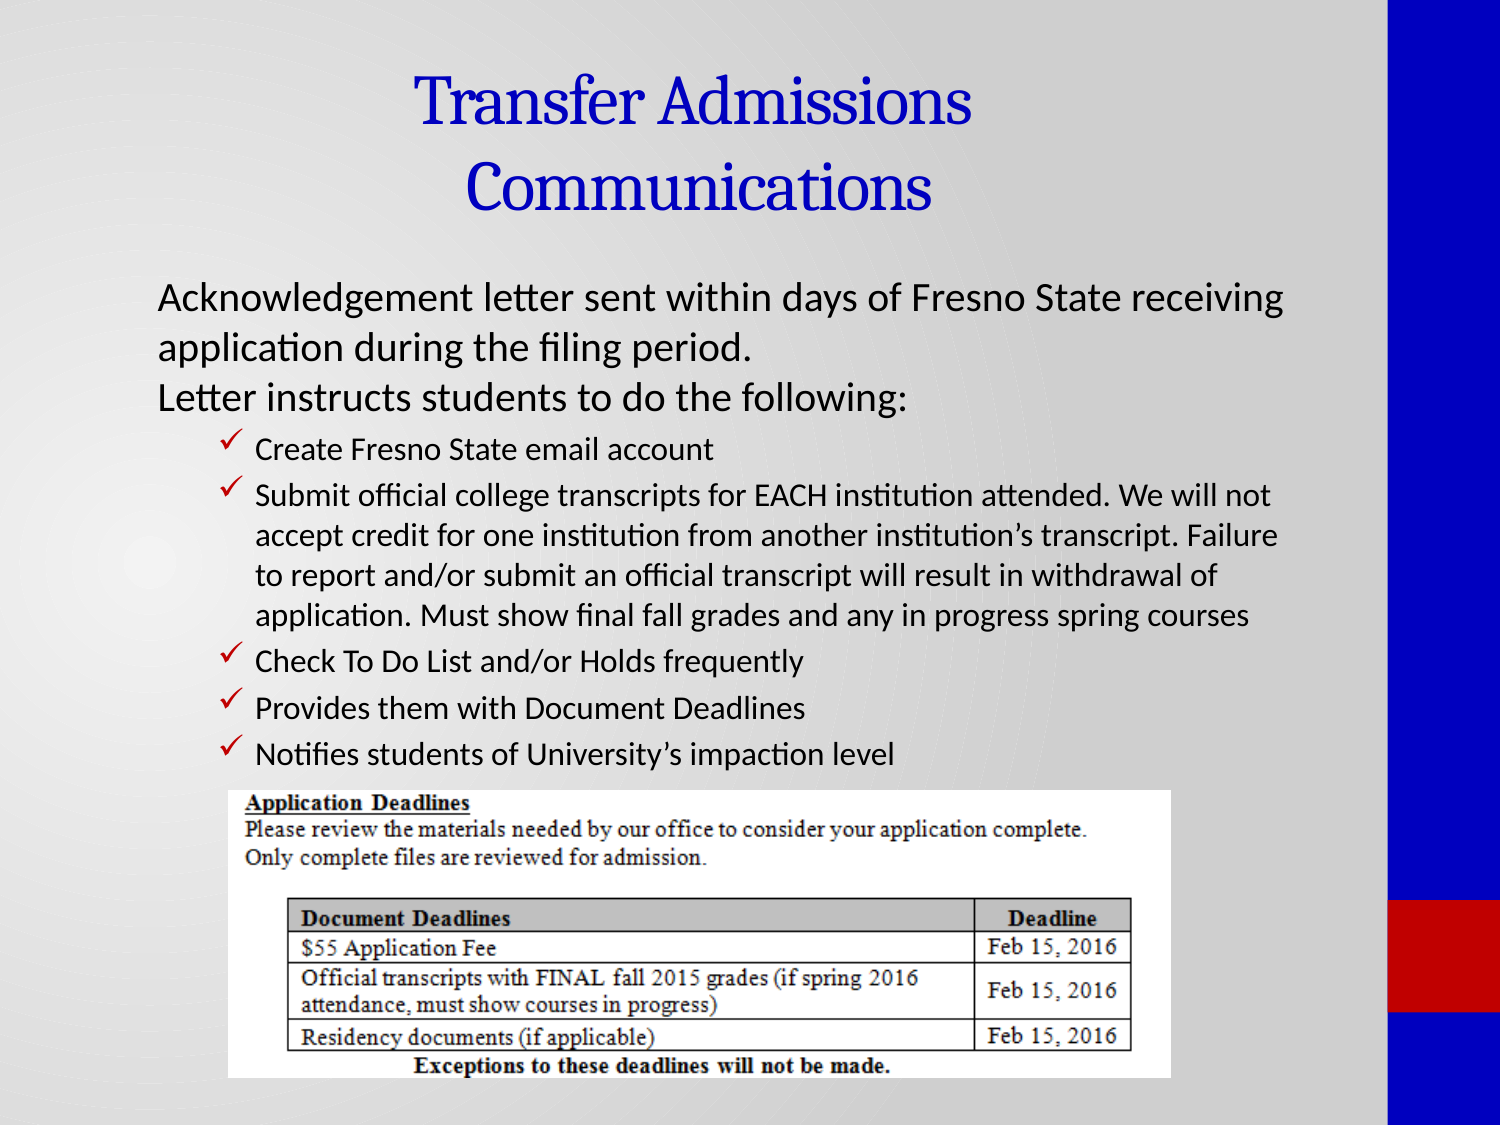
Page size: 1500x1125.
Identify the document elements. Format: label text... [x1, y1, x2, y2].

list Acknowledgement letter sent within days of Fresno State receiving application during the filing period. Letter instructs students to do the following: Create Fresno State email account Submit official college transcripts for EACH institution attended. We will not accept credit for one institution from another institution’s transcript. Failure to report and/or submit an official transcript will result in withdrawal of application. Must show final fall grades and any in progress spring courses Check To Do List and/or Holds frequently Provides them with Document Deadlines Notifies students of University’s impaction level [75, 262, 1325, 1113]
title Transfer Admissions Communications [75, 45, 1325, 233]
picture [228, 789, 1172, 1079]
